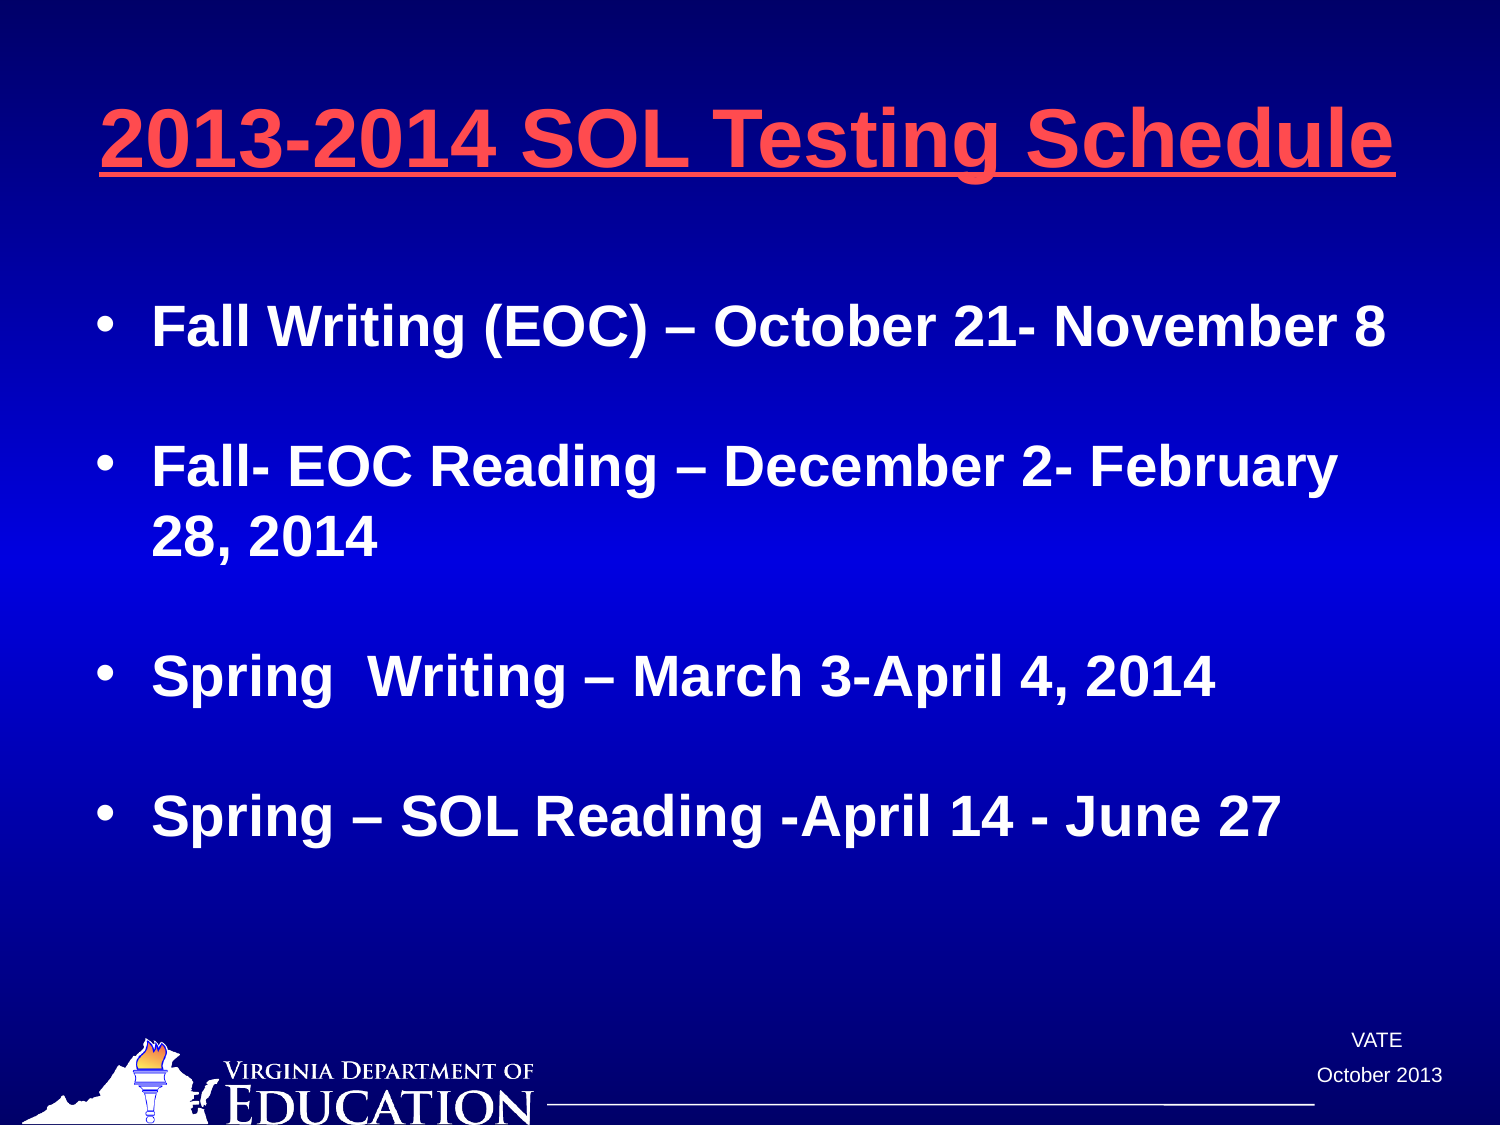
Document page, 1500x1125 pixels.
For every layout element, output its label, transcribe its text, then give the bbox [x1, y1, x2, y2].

list Fall Writing (EOC) – October 21- November 8 Fall- EOC Reading – December 2- February 28, 2014 Spring Writing – March 3-April 4, 2014 Spring – SOL Reading -April 14 - June 27 [79, 280, 1424, 997]
picture [22, 1038, 534, 1125]
title 2013-2014 SOL Testing Schedule [71, 49, 1424, 238]
